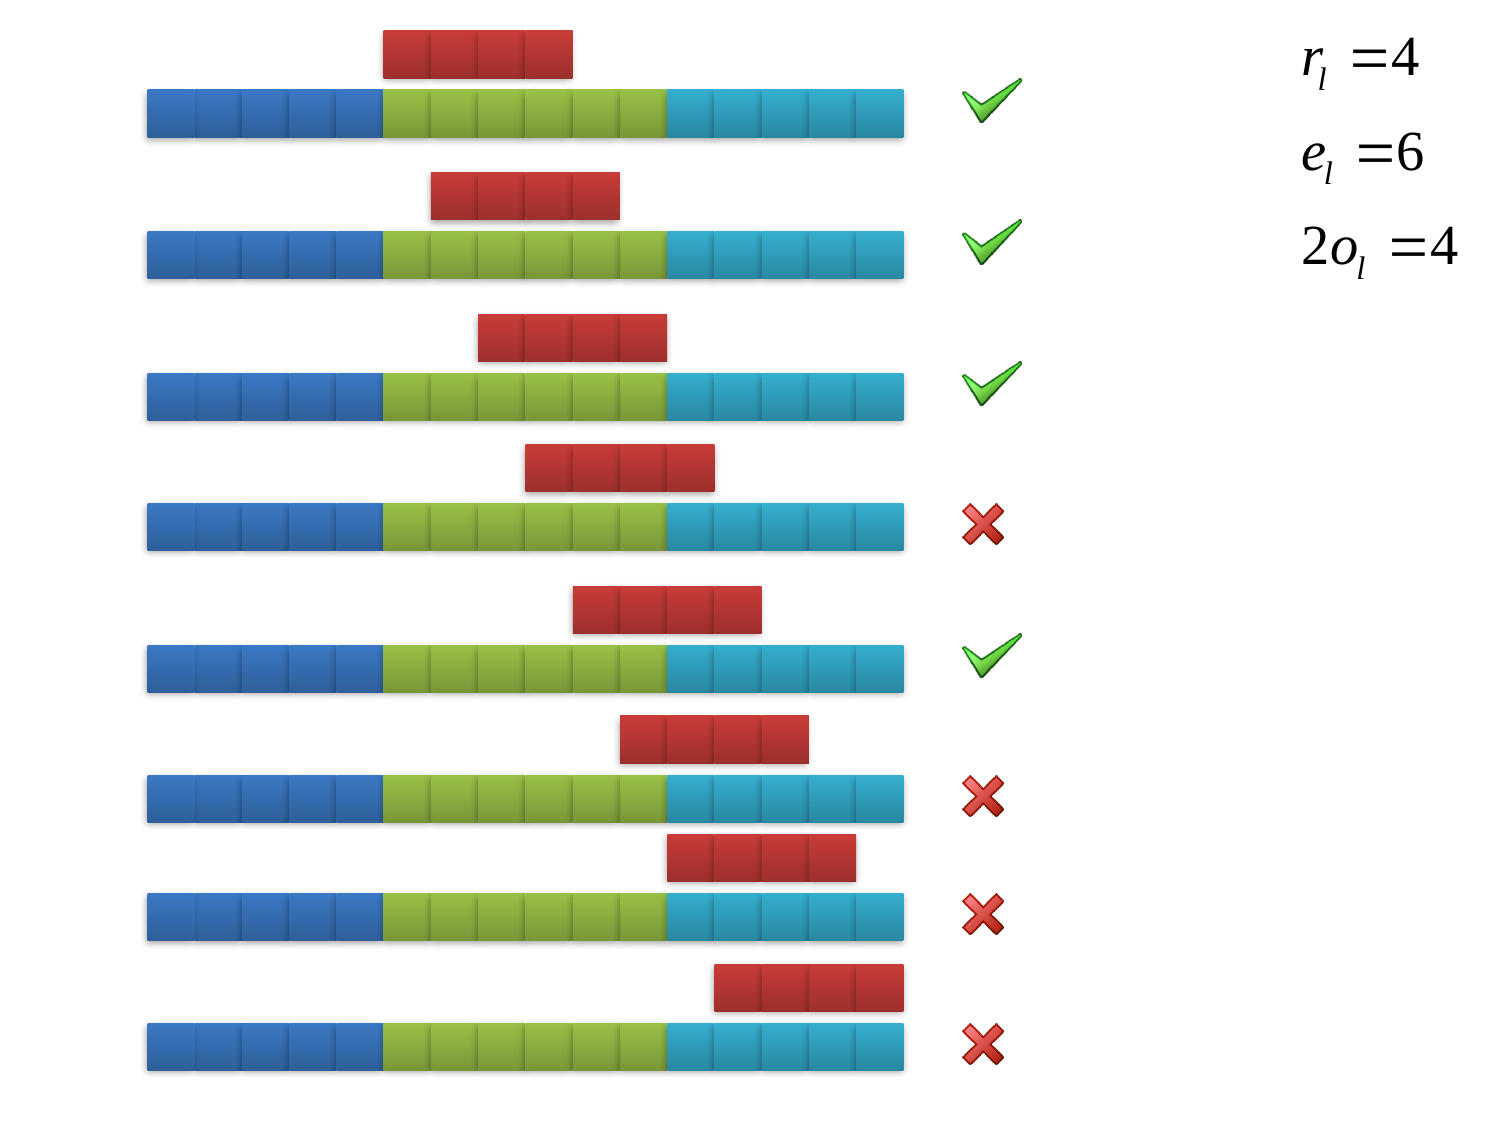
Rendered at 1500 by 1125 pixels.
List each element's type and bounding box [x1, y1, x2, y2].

text_box [856, 231, 904, 279]
text_box [572, 503, 618, 551]
text_box [856, 1023, 904, 1071]
text_box [572, 645, 618, 693]
text_box [478, 231, 523, 279]
text_box [430, 645, 476, 693]
text_box [620, 645, 665, 693]
text_box [667, 444, 715, 492]
text_box [196, 1023, 240, 1071]
text_box [478, 775, 523, 823]
text_box [147, 503, 195, 551]
text_box [761, 715, 809, 764]
picture [962, 361, 1022, 407]
text_box [761, 834, 807, 882]
text_box [572, 231, 618, 279]
text_box [572, 775, 618, 823]
text_box [242, 775, 287, 823]
text_box [808, 645, 854, 693]
picture [962, 892, 1005, 935]
text_box [1293, 207, 1468, 294]
picture [962, 77, 1022, 123]
text_box [620, 893, 665, 941]
text_box [478, 172, 523, 220]
text_box [667, 231, 712, 279]
text_box [525, 373, 571, 421]
text_box [572, 893, 618, 941]
text_box [667, 373, 712, 421]
text_box [430, 893, 476, 941]
text_box [336, 1023, 382, 1071]
text_box [289, 893, 334, 941]
text_box [525, 231, 571, 279]
text_box [572, 89, 618, 138]
text_box [383, 30, 429, 79]
text_box [525, 89, 571, 138]
text_box [714, 775, 760, 823]
text_box [242, 645, 287, 693]
text_box [242, 89, 287, 138]
text_box [430, 775, 476, 823]
text_box [714, 1023, 760, 1071]
text_box [147, 893, 195, 941]
text_box [478, 89, 523, 138]
picture [962, 503, 1005, 545]
text_box [289, 1023, 334, 1071]
text_box [196, 89, 240, 138]
text_box [667, 586, 712, 634]
text_box [336, 893, 382, 941]
text_box [525, 503, 571, 551]
text_box [289, 373, 334, 421]
text_box [242, 1023, 287, 1071]
text_box [147, 775, 195, 823]
text_box [430, 172, 476, 220]
text_box [525, 172, 571, 220]
text_box [667, 893, 712, 941]
text_box [856, 89, 904, 138]
text_box [667, 834, 712, 882]
text_box [761, 503, 807, 551]
text_box [289, 89, 334, 138]
text_box [478, 314, 523, 362]
text_box [620, 503, 665, 551]
text_box [383, 645, 429, 693]
text_box [714, 715, 761, 764]
text_box [808, 503, 854, 551]
text_box [242, 373, 287, 421]
text_box [1293, 18, 1431, 105]
text_box [430, 89, 476, 138]
text_box [336, 775, 382, 823]
text_box [667, 1023, 712, 1071]
text_box [761, 373, 807, 421]
text_box [667, 503, 712, 551]
text_box [808, 231, 854, 279]
text_box [667, 89, 712, 138]
text_box [572, 444, 618, 492]
text_box [856, 373, 904, 421]
text_box [667, 775, 712, 823]
text_box [289, 645, 334, 693]
text_box [147, 231, 195, 279]
text_box [714, 834, 760, 882]
text_box [808, 893, 854, 941]
text_box [856, 964, 904, 1012]
text_box [196, 775, 240, 823]
text_box [808, 834, 857, 882]
text_box [856, 645, 904, 693]
text_box [242, 231, 287, 279]
text_box [196, 893, 240, 941]
text_box [761, 893, 807, 941]
text_box [383, 893, 429, 941]
text_box [525, 775, 571, 823]
text_box [714, 586, 762, 634]
text_box [383, 373, 429, 421]
text_box [196, 373, 240, 421]
text_box [525, 645, 571, 693]
text_box [478, 373, 523, 421]
text_box [196, 645, 240, 693]
text_box [289, 503, 334, 551]
text_box [808, 775, 854, 823]
text_box [572, 172, 620, 220]
text_box [620, 314, 668, 362]
text_box [714, 373, 760, 421]
picture [962, 633, 1022, 678]
text_box [242, 503, 287, 551]
text_box [620, 231, 665, 279]
text_box [196, 231, 240, 279]
text_box [525, 30, 573, 79]
text_box [620, 373, 665, 421]
text_box [761, 89, 807, 138]
text_box [572, 373, 618, 421]
text_box [478, 30, 523, 79]
text_box [572, 314, 618, 362]
text_box [336, 373, 382, 421]
text_box [714, 503, 760, 551]
text_box [383, 1023, 429, 1071]
text_box [808, 964, 854, 1012]
text_box [430, 1023, 476, 1071]
text_box [196, 503, 240, 551]
text_box [478, 893, 523, 941]
text_box [383, 775, 429, 823]
text_box [147, 1023, 195, 1071]
text_box [478, 645, 523, 693]
text_box [336, 645, 382, 693]
text_box [714, 89, 760, 138]
text_box [430, 30, 476, 79]
text_box [667, 715, 713, 764]
text_box [242, 893, 287, 941]
text_box [430, 503, 476, 551]
text_box [147, 373, 195, 421]
text_box [336, 231, 382, 279]
text_box [620, 775, 665, 823]
picture [962, 774, 1005, 817]
text_box [525, 444, 571, 492]
text_box [336, 89, 382, 138]
text_box [714, 893, 760, 941]
text_box [289, 775, 334, 823]
text_box [478, 503, 523, 551]
text_box [336, 503, 382, 551]
text_box [572, 586, 618, 634]
text_box [667, 645, 712, 693]
text_box [478, 1023, 523, 1071]
text_box [572, 1023, 618, 1071]
text_box [383, 503, 429, 551]
text_box [289, 231, 334, 279]
text_box [714, 964, 760, 1012]
text_box [620, 1023, 665, 1071]
text_box [525, 1023, 571, 1071]
text_box [856, 893, 904, 941]
text_box [808, 89, 854, 138]
picture [962, 219, 1022, 265]
text_box [808, 1023, 854, 1071]
text_box [147, 645, 195, 693]
text_box [383, 89, 429, 138]
text_box [714, 645, 760, 693]
text_box [856, 503, 904, 551]
text_box [761, 1023, 807, 1071]
text_box [620, 586, 665, 634]
text_box [147, 89, 195, 138]
text_box [430, 373, 476, 421]
text_box [761, 231, 807, 279]
text_box [620, 715, 666, 764]
text_box [383, 231, 429, 279]
text_box [620, 89, 665, 138]
text_box [620, 444, 665, 492]
text_box [761, 775, 807, 823]
text_box [714, 231, 760, 279]
picture [962, 1022, 1005, 1065]
text_box [430, 231, 476, 279]
text_box [525, 893, 571, 941]
text_box [808, 373, 854, 421]
text_box [1293, 113, 1435, 199]
text_box [761, 645, 807, 693]
text_box [761, 964, 807, 1012]
text_box [856, 775, 904, 823]
text_box [525, 314, 571, 362]
